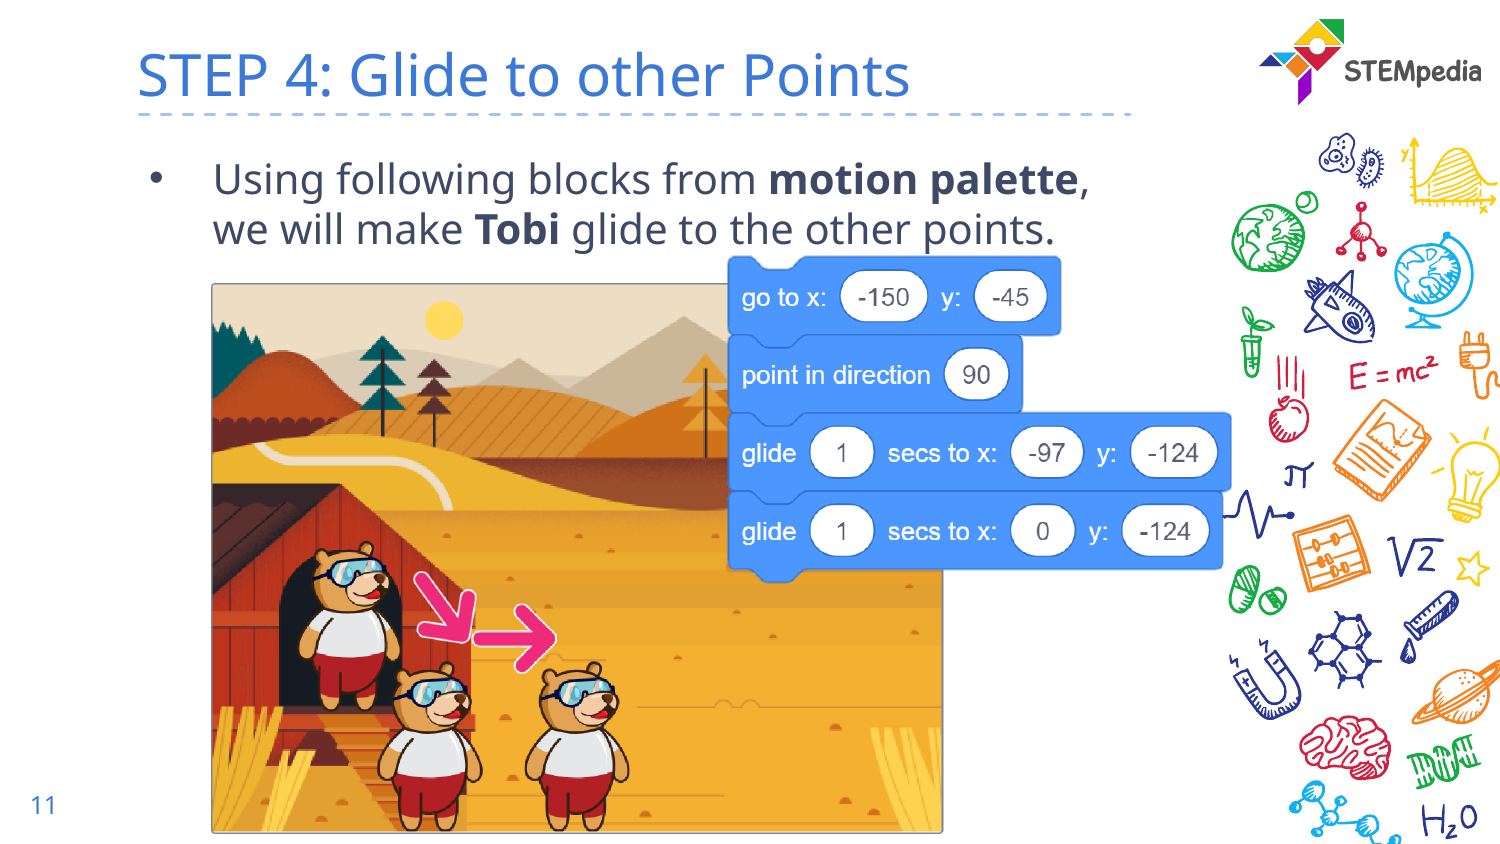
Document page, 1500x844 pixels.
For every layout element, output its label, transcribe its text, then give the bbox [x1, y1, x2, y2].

picture [1259, 19, 1481, 105]
list Using following blocks from motion palette, we will make Tobi glide to the other points. [122, 137, 1130, 806]
title STEP 4: Glide to other Points [122, 0, 1130, 123]
slide_number ‹#› [14, 774, 105, 840]
picture [206, 221, 1331, 836]
